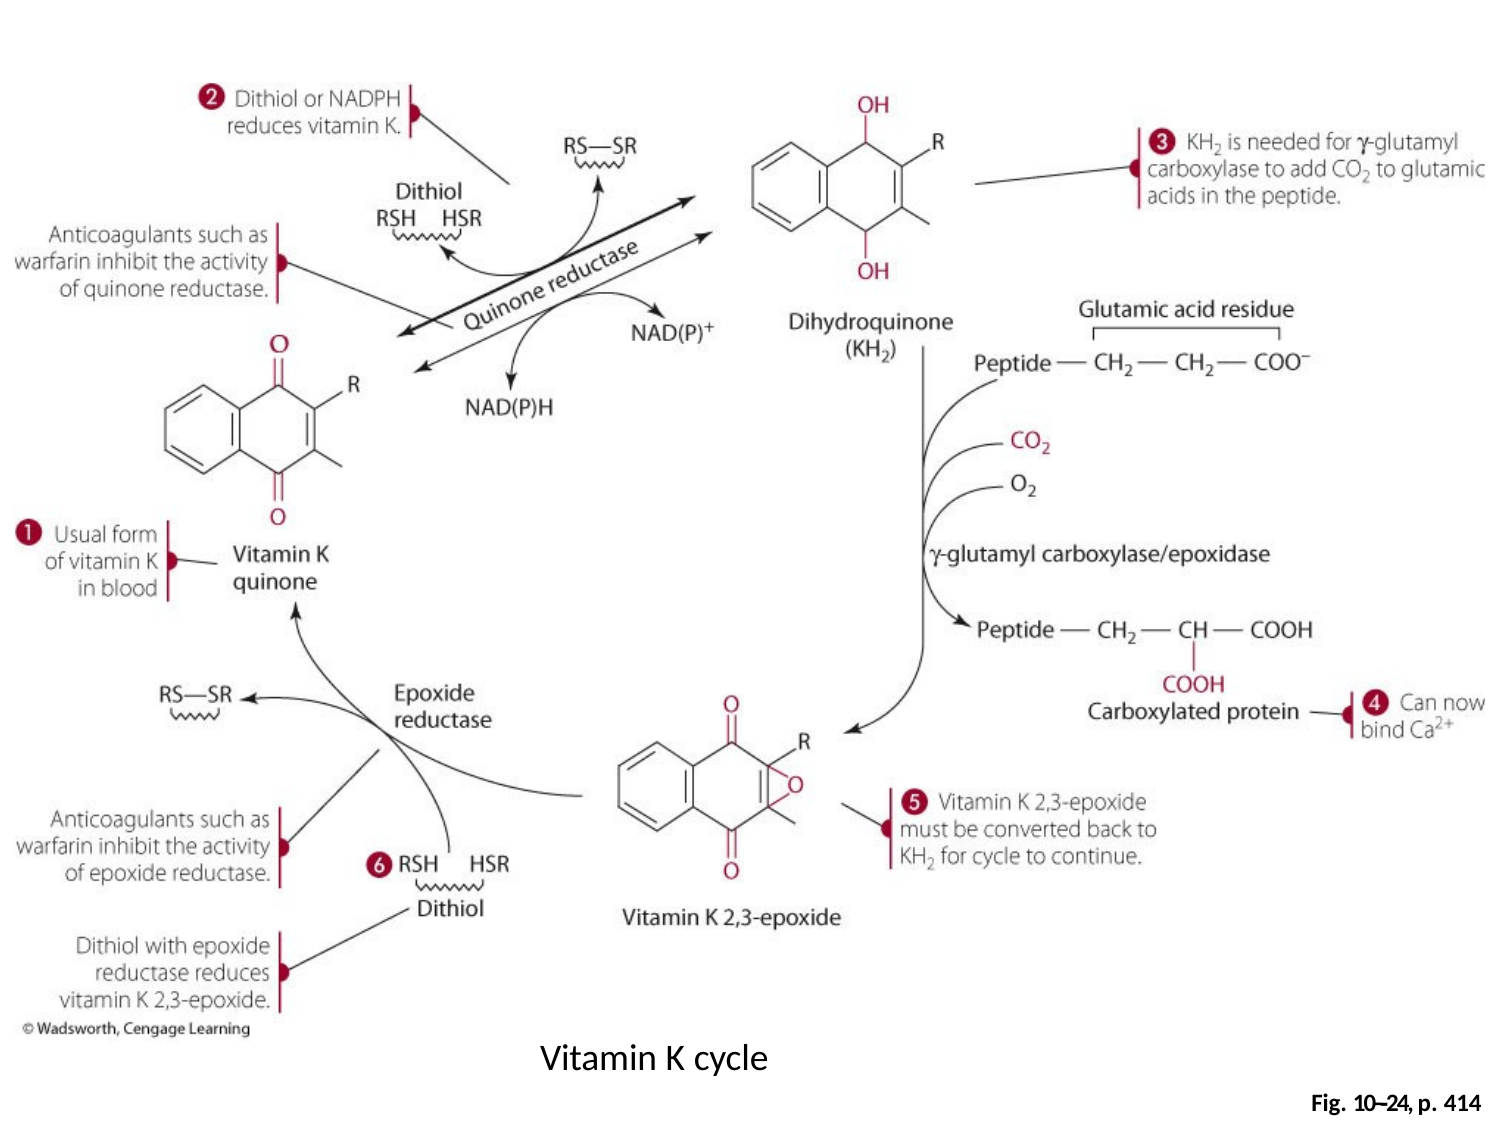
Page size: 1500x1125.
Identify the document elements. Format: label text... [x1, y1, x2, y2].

text_box Fig. 10-­‐24, p. 414 [1309, 1084, 1490, 1117]
text_box [14, 82, 1486, 1043]
text_box Vitamin K cycle [537, 1030, 774, 1078]
